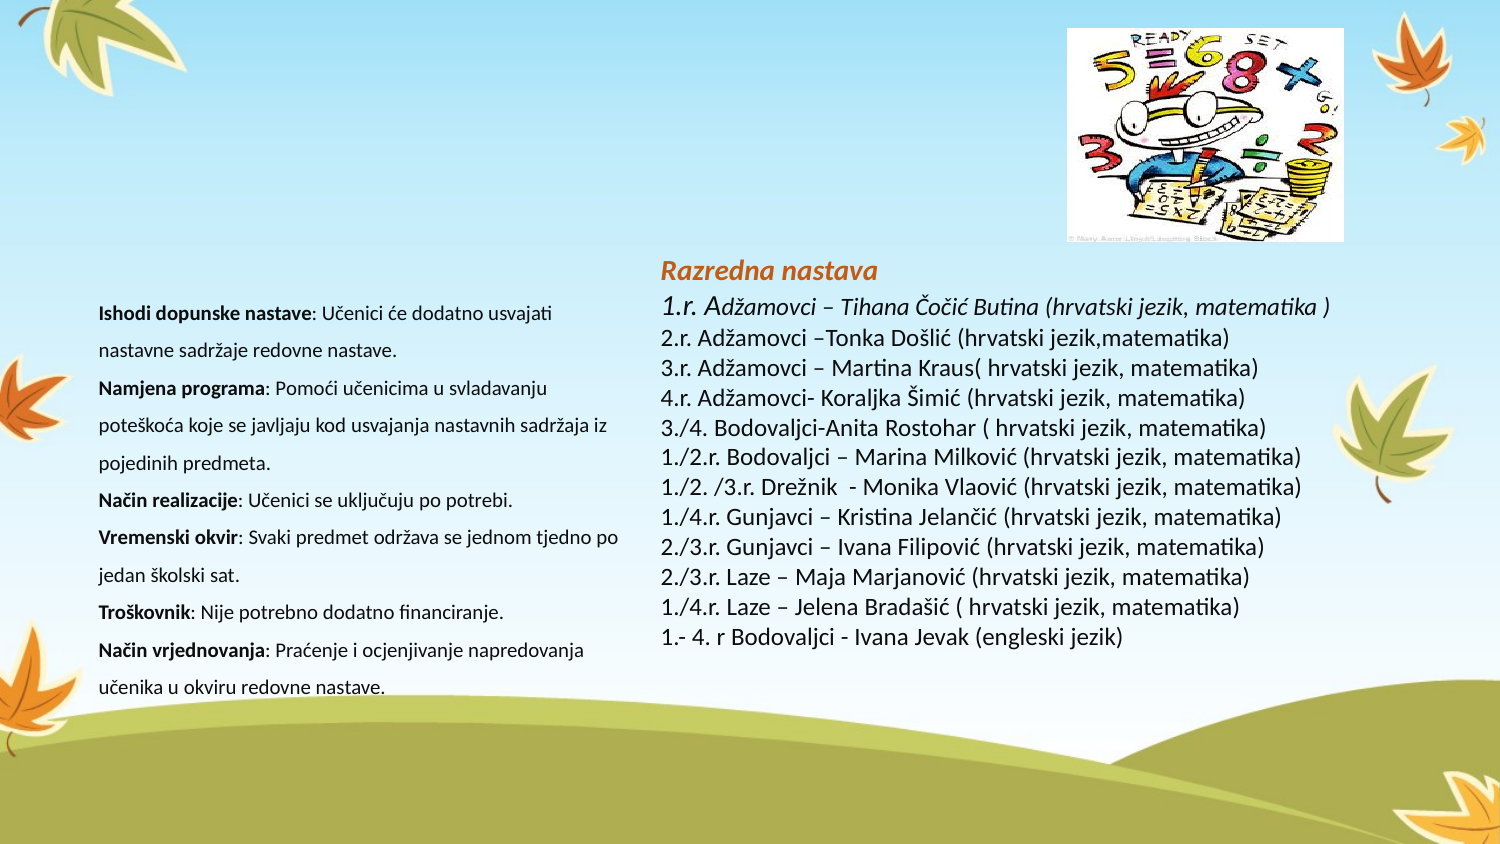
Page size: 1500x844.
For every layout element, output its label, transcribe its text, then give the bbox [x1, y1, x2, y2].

picture [0, 0, 1500, 844]
text_box Ishodi dopunske nastave: Učenici će dodatno usvajati nastavne sadržaje redovne nastave. Namjena programa: Pomoći učenicima u svladavanju poteškoća koje se javljaju kod usvajanja nastavnih sadržaja iz pojedinih predmeta. Način realizacije: Učenici se uključuju po potrebi. Vremenski okvir: Svaki predmet održava se jednom tjedno po jedan školski sat. Troškovnik: Nije potrebno dodatno financiranje. Način vrjednovanja: Praćenje i ocjenjivanje napredovanja učenika u okviru redovne nastave. [83, 242, 646, 748]
text_box Razredna nastava 1.r. Adžamovci – Tihana Čočić Butina (hrvatski jezik, matematika ) 2.r. Adžamovci –Tonka Došlić (hrvatski jezik,matematika) 3.r. Adžamovci – Martina Kraus( hrvatski jezik, matematika) 4.r. Adžamovci- Koraljka Šimić (hrvatski jezik, matematika) 3./4. Bodovaljci-Anita Rostohar ( hrvatski jezik, matematika) 1./2.r. Bodovaljci – Marina Milković (hrvatski jezik, matematika) 1./2. /3.r. Drežnik - Monika Vlaović (hrvatski jezik, matematika) 1./4.r. Gunjavci – Kristina Jelančić (hrvatski jezik, matematika) 2./3.r. Gunjavci – Ivana Filipović (hrvatski jezik, matematika) 2./3.r. Laze – Maja Marjanović (hrvatski jezik, matematika) 1./4.r. Laze – Jelena Bradašić ( hrvatski jezik, matematika) 1.- 4. r Bodovaljci - Ivana Jevak (engleski jezik) [645, 243, 1495, 806]
